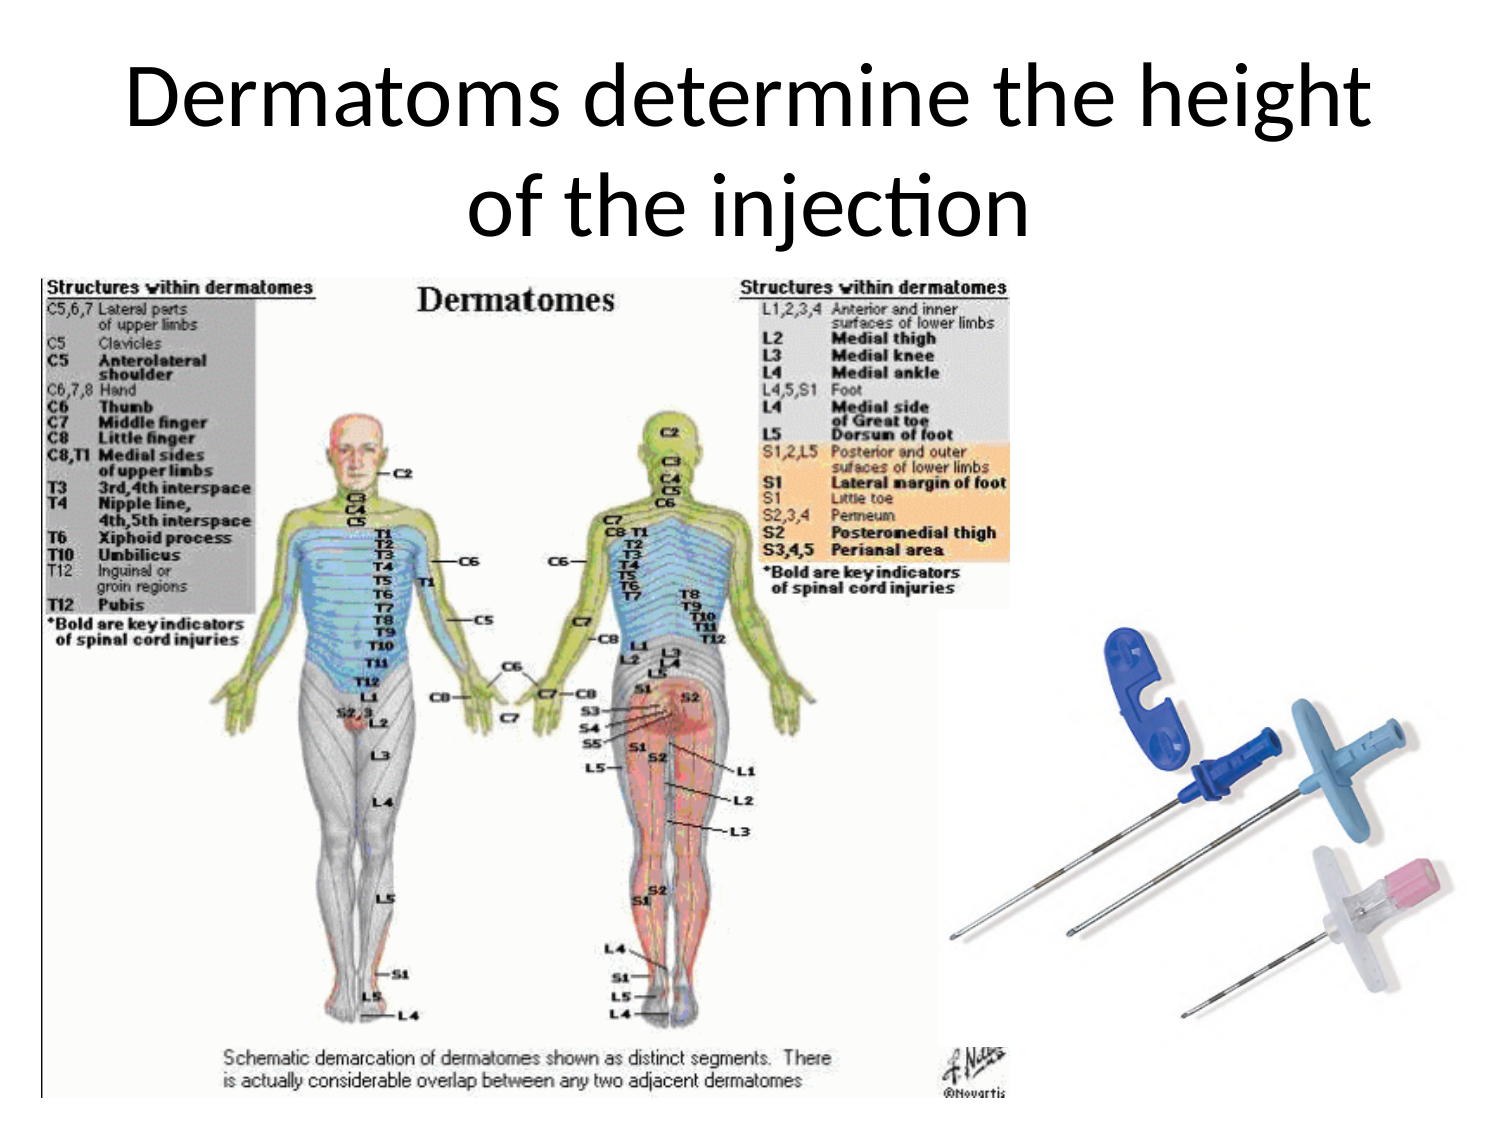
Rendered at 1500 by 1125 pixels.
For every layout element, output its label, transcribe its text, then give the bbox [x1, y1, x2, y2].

title Dermatoms determine the height of the injection [75, 45, 1425, 185]
picture [40, 277, 1011, 1098]
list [938, 609, 1483, 1048]
